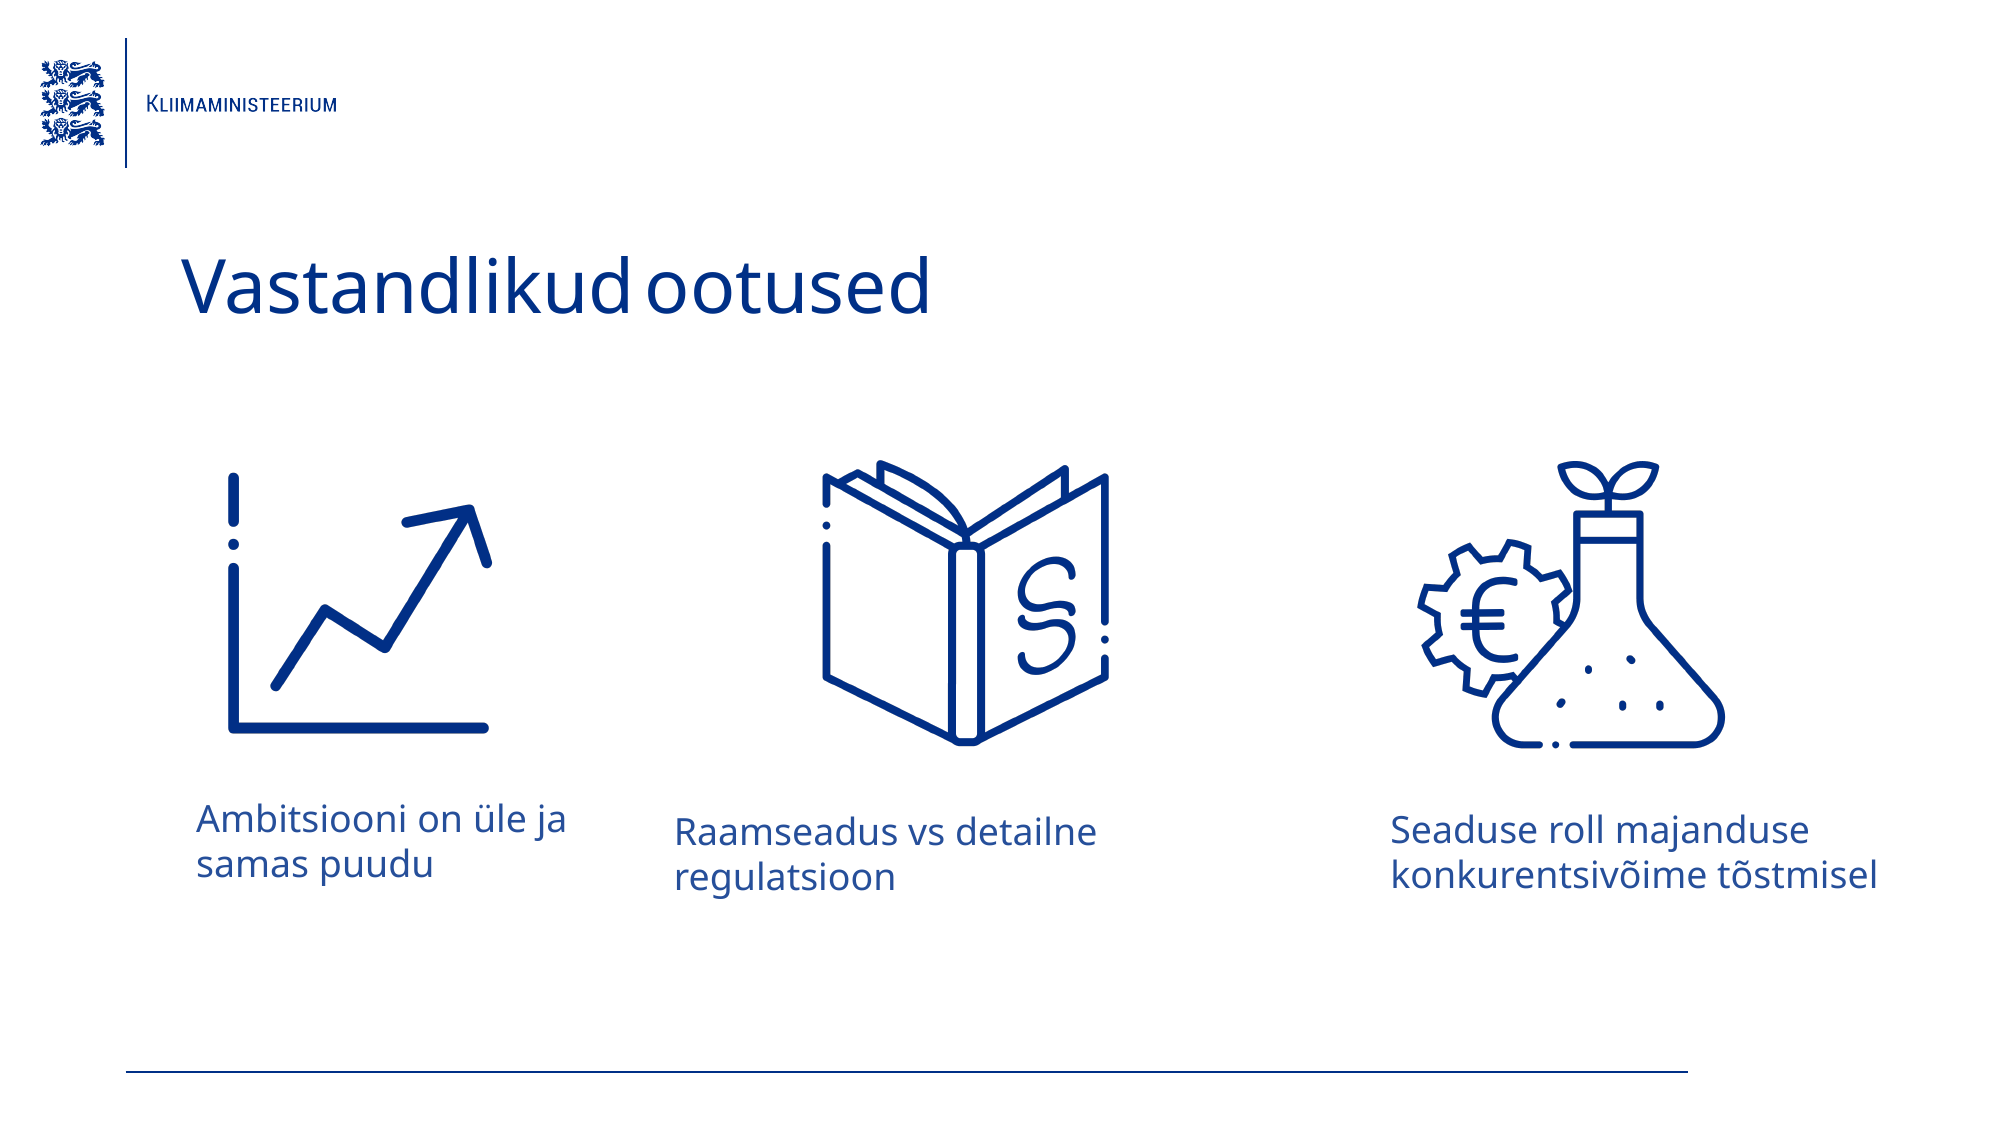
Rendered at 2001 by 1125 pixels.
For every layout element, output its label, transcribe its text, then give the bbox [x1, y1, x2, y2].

text_box Vastandlikud ootused [166, 230, 1793, 336]
text_box Seaduse roll majanduse konkurentsivõime tõstmisel [1375, 798, 1914, 904]
text_box Raamseadus vs detailne regulatsioon [659, 800, 1341, 905]
text_box Ambitsiooni on üle ja samas puudu [181, 788, 663, 893]
picture [1375, 408, 1768, 801]
picture [163, 407, 556, 799]
picture [769, 407, 1162, 799]
picture [40, 38, 336, 168]
